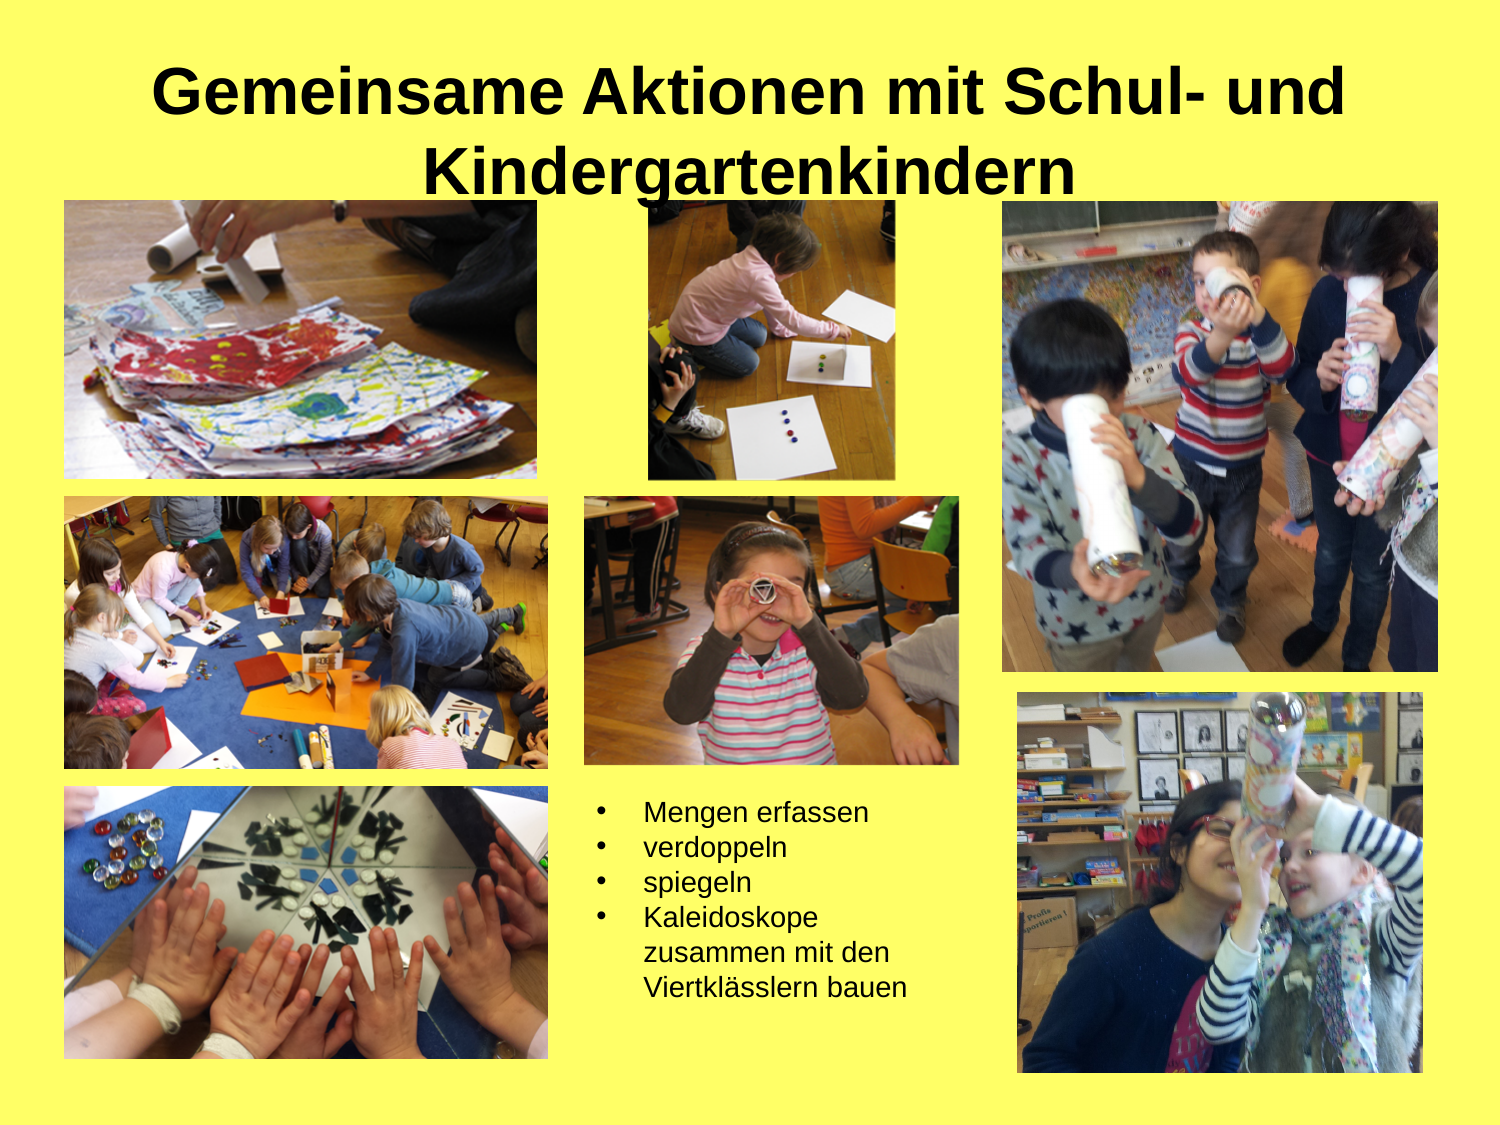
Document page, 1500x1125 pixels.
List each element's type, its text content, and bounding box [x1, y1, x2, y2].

picture [63, 496, 548, 770]
picture [64, 200, 538, 480]
picture [1001, 200, 1438, 672]
picture [584, 200, 960, 766]
picture [1016, 692, 1424, 1073]
text_box Mengen erfassen verdoppeln spiegeln Kaleidoskope zusammen mit den Viertklässlern bauen [581, 785, 975, 1011]
text_box Gemeinsame Aktionen mit Schul- und Kindergartenkindern [50, 40, 1450, 215]
picture [64, 786, 549, 1060]
